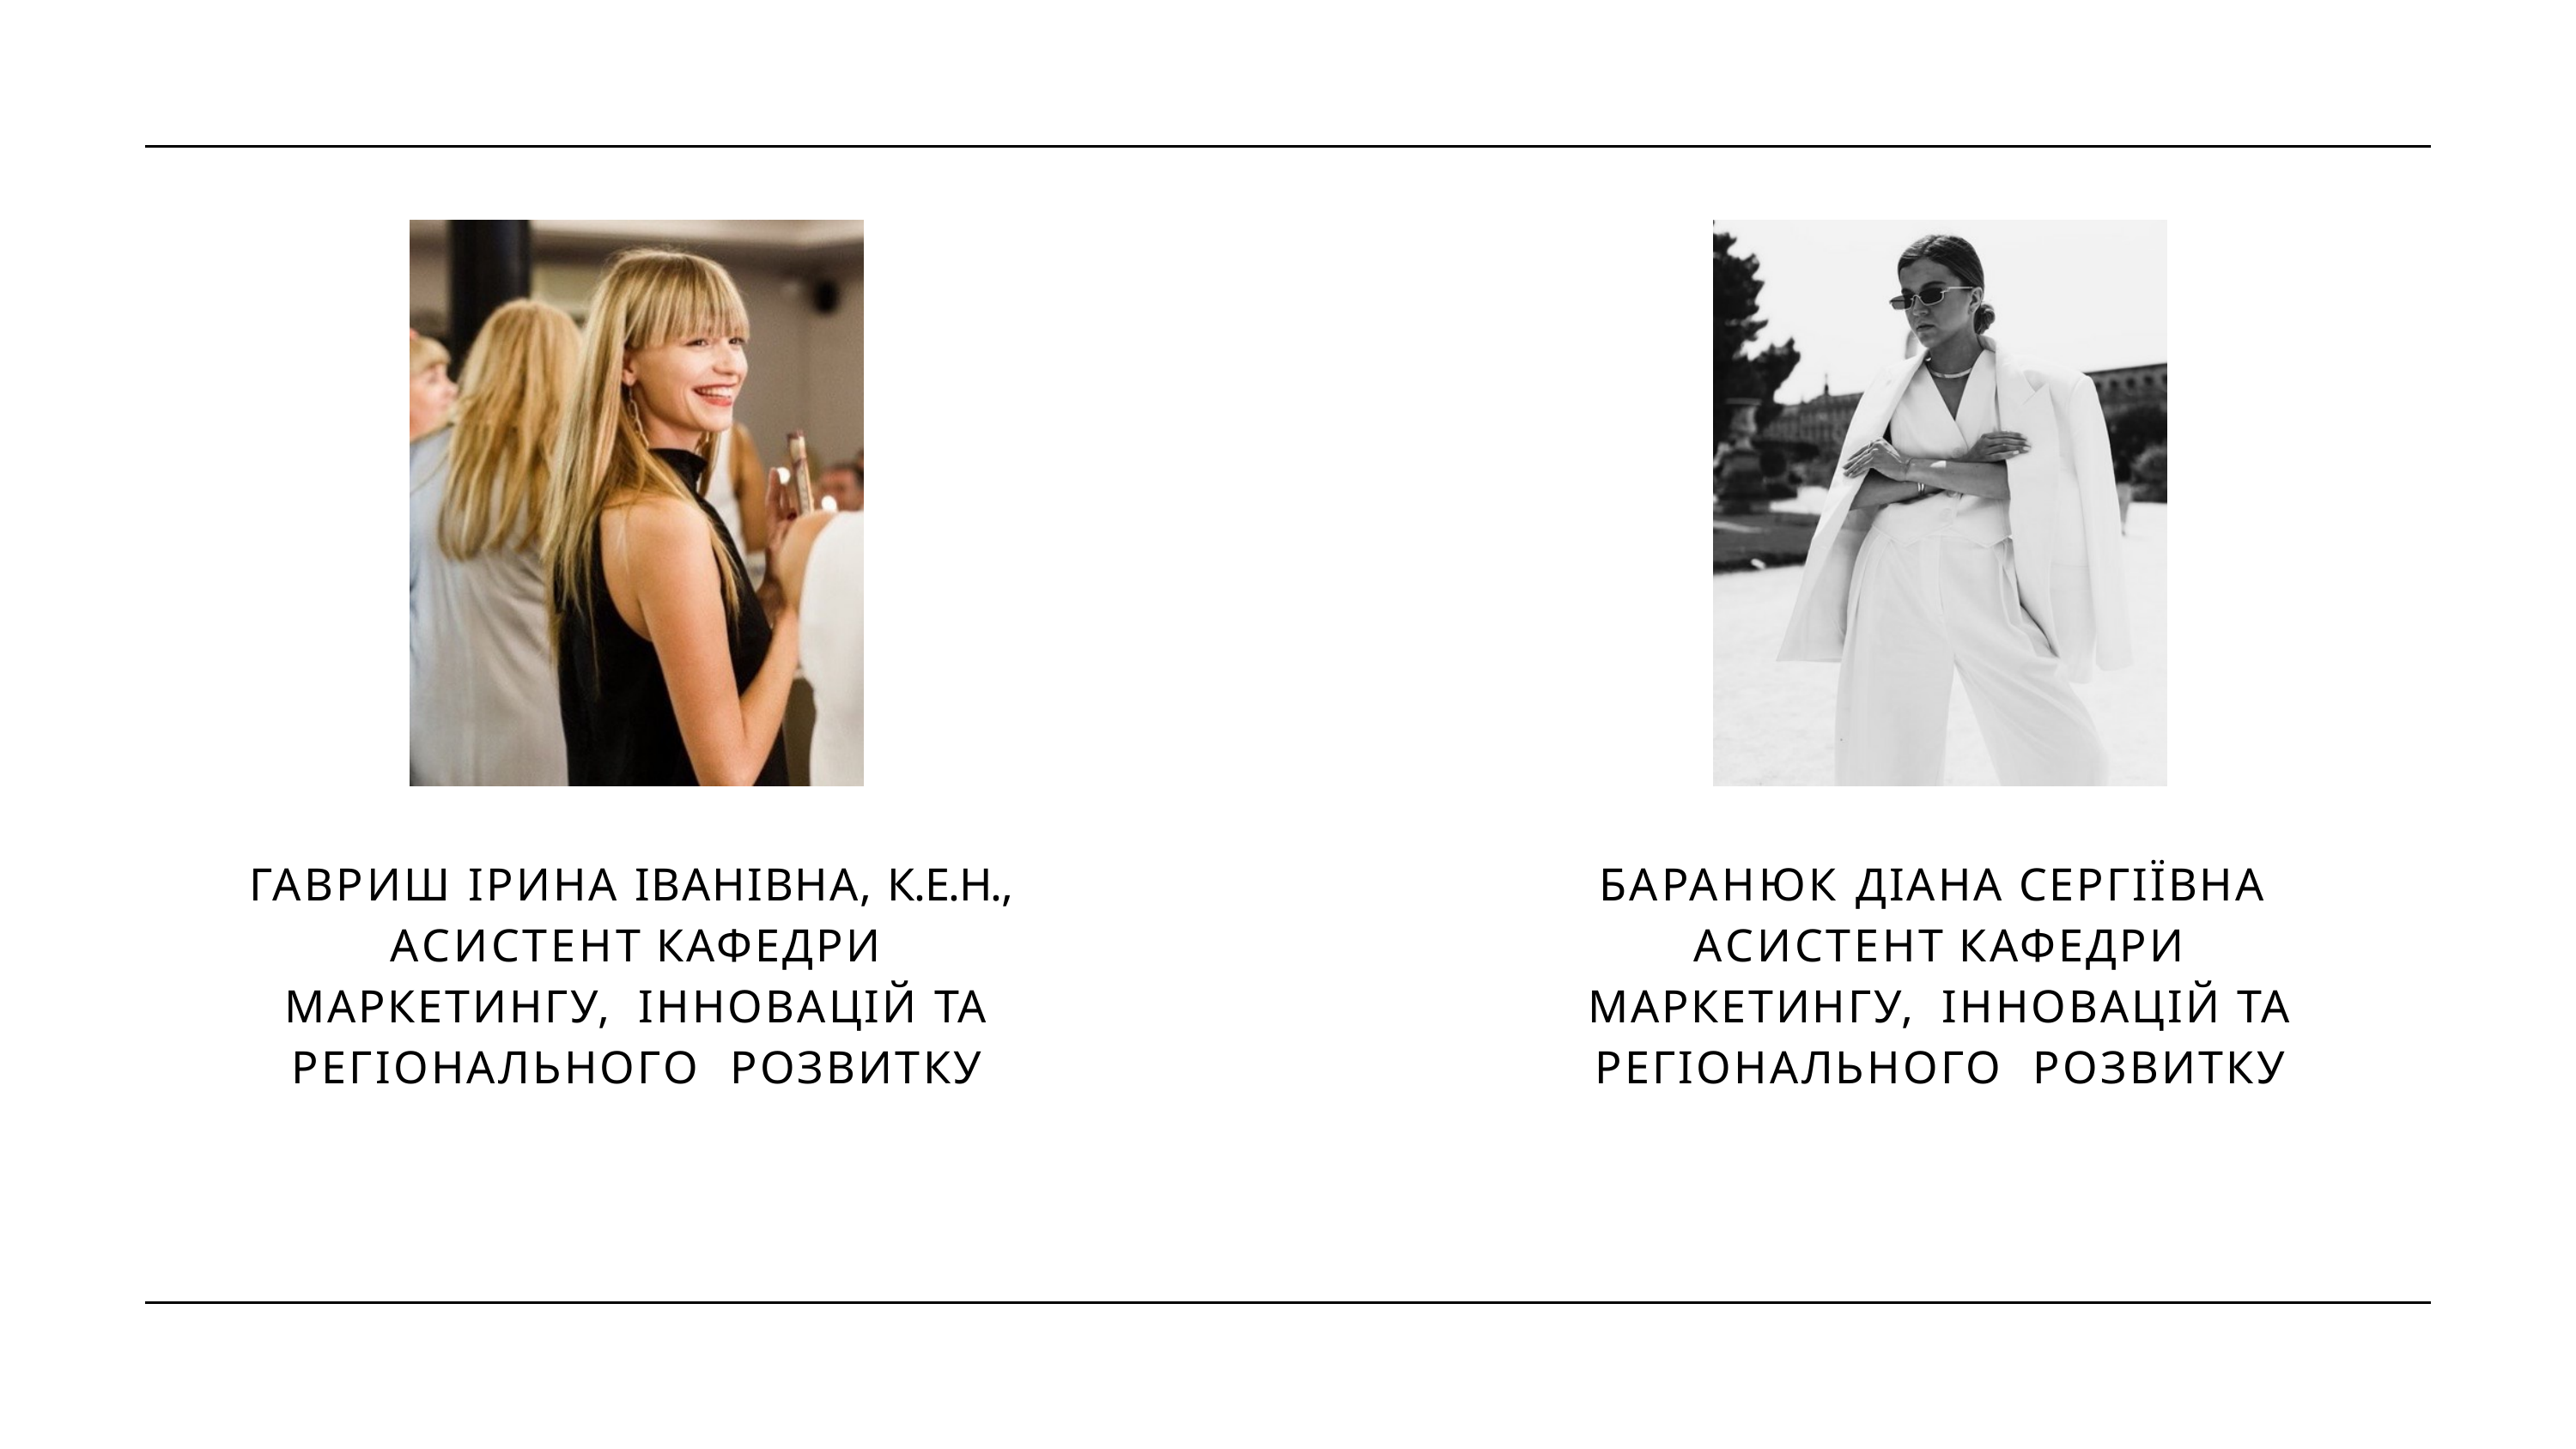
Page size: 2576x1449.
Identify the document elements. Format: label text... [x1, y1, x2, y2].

picture [410, 220, 864, 786]
text_box БАРАНЮК ДІАНА СЕРГІЇВНА АСИСТЕНТ КАФЕДРИ МАРКЕТИНГУ, ІННОВАЦІЙ ТА РЕГІОНАЛЬНОГО РОЗВИТКУ [1535, 846, 2344, 1094]
text_box ГАВРИШ ІРИНА ІВАНІВНА, К.Е.Н., АСИСТЕНТ КАФЕДРИ МАРКЕТИНГУ, ІННОВАЦІЙ ТА РЕГІОНАЛЬНОГО РОЗВИТКУ [232, 846, 1041, 1094]
picture [1712, 220, 2167, 787]
